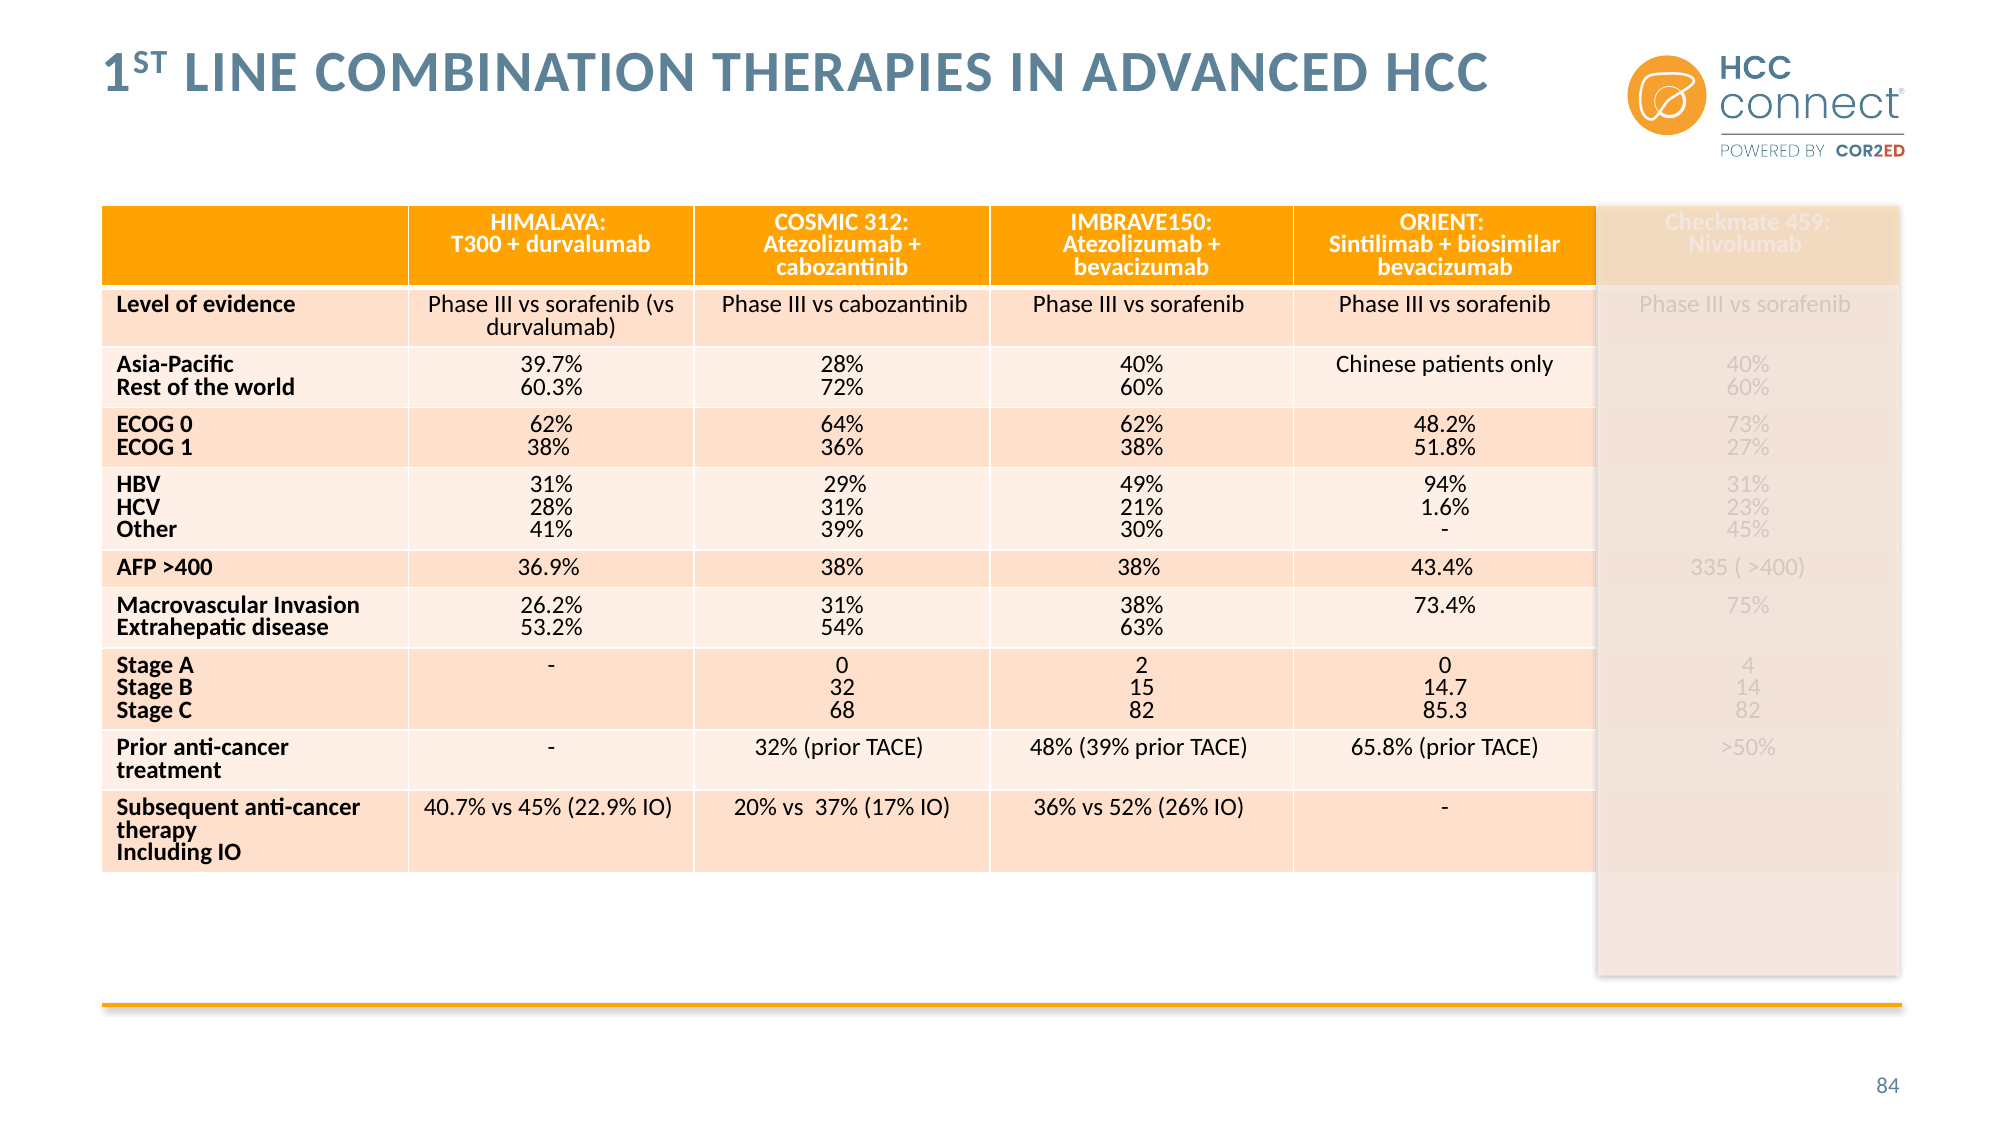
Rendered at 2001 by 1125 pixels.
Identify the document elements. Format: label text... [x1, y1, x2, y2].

table_cell 26.2% 53.2% [409, 588, 693, 647]
table_cell Phase III vs sorafenib (vs durvalumab) [409, 290, 693, 346]
table_cell Phase III vs cabozantinib [695, 290, 989, 346]
table_cell 36.9% [409, 551, 693, 587]
table_cell - [409, 731, 693, 789]
picture [1622, 48, 1911, 163]
table_cell Phase III vs sorafenib [991, 290, 1293, 346]
table_cell Asia-Pacific Rest of the world [102, 348, 408, 407]
table_cell 0 14.7 85.3 [1294, 649, 1592, 729]
table_cell 39.7% 60.3% [409, 348, 693, 407]
table_cell 29% 31% 39% [695, 468, 989, 549]
title 1st Line combination therapies in advanced HCC [101, 40, 1536, 173]
table_cell 48.2% 51.8% [1294, 408, 1592, 467]
table_cell 31% 54% [695, 588, 989, 647]
table_header HIMALAYA: T300 + durvalumab [409, 206, 693, 285]
table_cell 43.4% [1294, 551, 1592, 587]
text_box [1597, 204, 1900, 976]
table_cell 32% (prior TACE) [695, 731, 989, 789]
table_cell 49% 21% 30% [991, 468, 1293, 549]
slide_number 84 [1771, 1054, 1900, 1115]
table_cell Phase III vs sorafenib [1294, 290, 1592, 346]
table_cell 48% (39% prior TACE) [991, 731, 1293, 789]
table_cell 62% 38% [991, 408, 1293, 467]
table_cell 40% 60% [991, 348, 1293, 407]
table_cell Subsequent anti-cancer therapy Including IO [102, 791, 408, 872]
table_cell Prior anti-cancer treatment [102, 731, 408, 789]
table_header [102, 206, 408, 285]
table_cell 0 32 68 [695, 649, 989, 729]
table_cell Level of evidence [102, 290, 408, 346]
table_cell 28% 72% [695, 348, 989, 407]
table_cell 38% [991, 551, 1293, 587]
table_cell ECOG 0 ECOG 1 [102, 408, 408, 467]
table_cell 38% [695, 551, 989, 587]
table_cell 38% 63% [991, 588, 1293, 647]
table_header ORIENT: Sintilimab + biosimilar bevacizumab [1294, 206, 1595, 285]
table_cell - [1294, 791, 1592, 872]
table_cell 2 15 82 [991, 649, 1293, 729]
table_cell 20% vs 37% (17% IO) [695, 791, 989, 872]
table_cell 94% 1.6% - [1294, 468, 1592, 549]
table_cell 40.7% vs 45% (22.9% IO) [409, 791, 693, 872]
table_cell 62% 38% [409, 408, 693, 467]
table_cell Chinese patients only [1294, 348, 1592, 407]
table_cell 73.4% [1294, 588, 1592, 647]
table_header COSMIC 312: Atezolizumab + cabozantinib [695, 206, 989, 285]
table_cell Stage A Stage B Stage C [102, 649, 408, 729]
table_cell 64% 36% [695, 408, 989, 467]
table_header IMBRAVE150: Atezolizumab + bevacizumab [991, 206, 1293, 285]
table_cell 65.8% (prior TACE) [1294, 731, 1592, 789]
table_cell AFP >400 [102, 551, 408, 587]
table_cell 31% 28% 41% [409, 468, 693, 549]
table_cell HBV HCV Other [102, 468, 408, 549]
table_cell - [409, 649, 693, 729]
table_cell 36% vs 52% (26% IO) [991, 791, 1293, 872]
table_cell Macrovascular Invasion Extrahepatic disease [102, 588, 408, 647]
